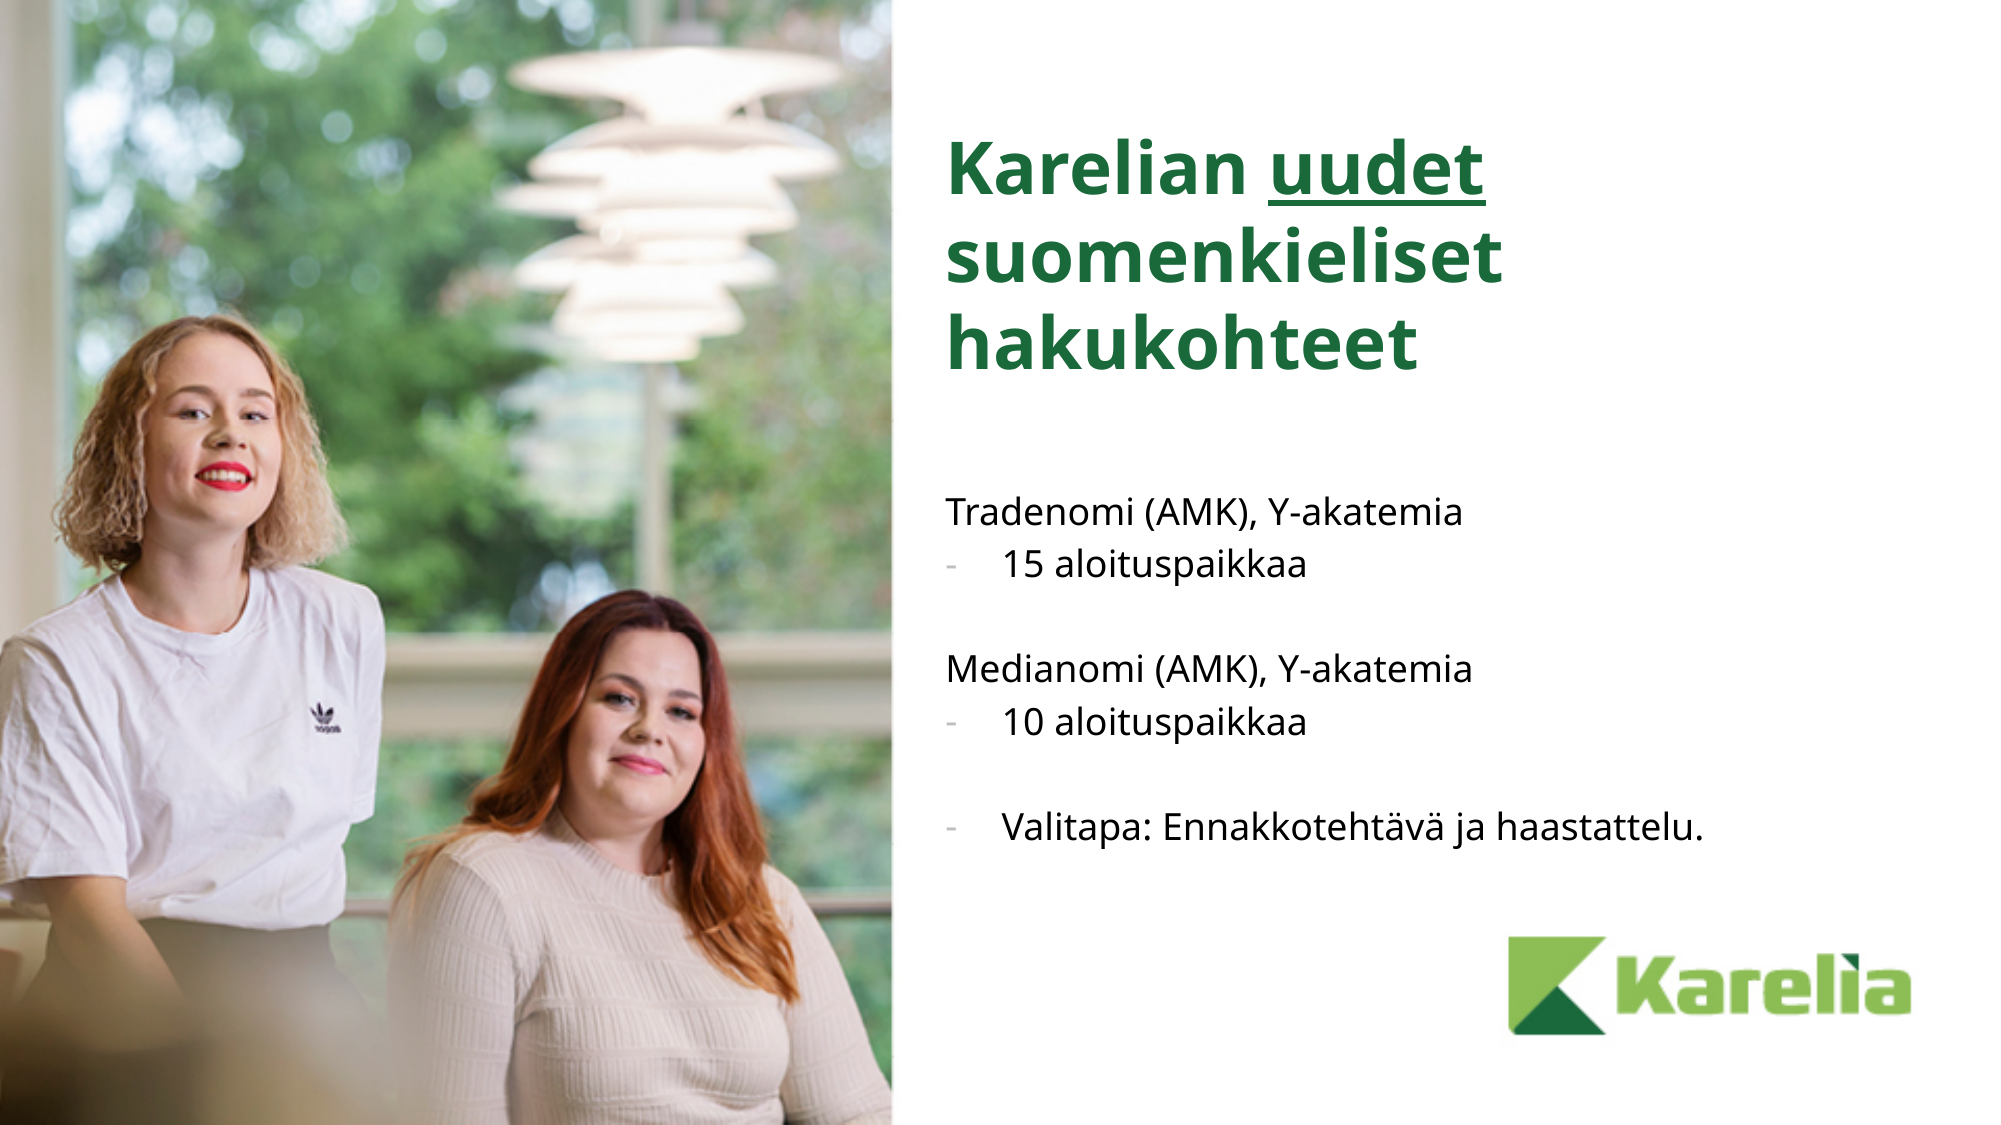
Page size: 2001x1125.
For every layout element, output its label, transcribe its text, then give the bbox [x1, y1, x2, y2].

list Tradenomi (AMK), Y-akatemia 15 aloituspaikkaa Medianomi (AMK), Y-akatemia 10 aloituspaikkaa Valitapa: Ennakkotehtävä ja haastattelu. [930, 350, 1928, 909]
title Karelian uudet suomenkieliset hakukohteet [930, 113, 1928, 350]
picture [0, 0, 2001, 1125]
